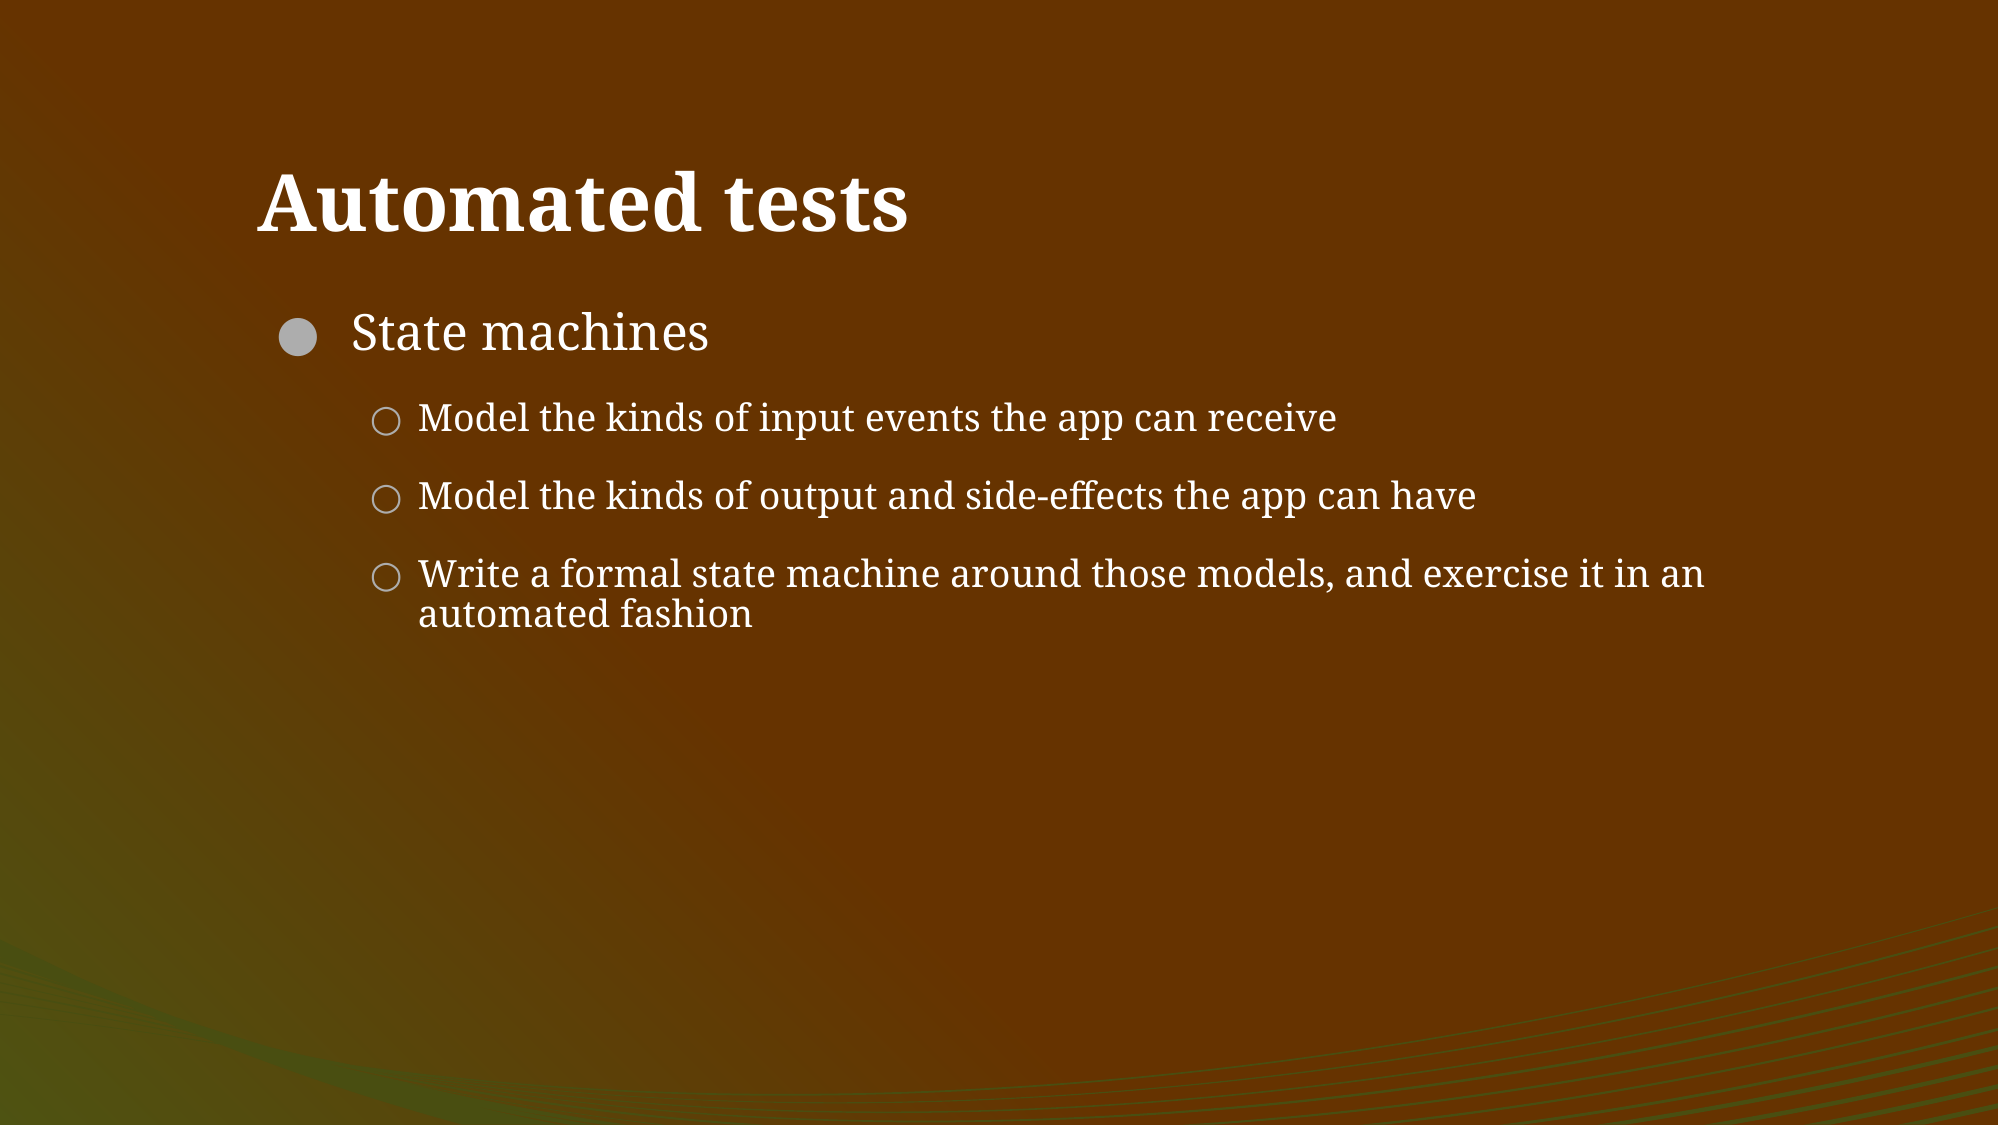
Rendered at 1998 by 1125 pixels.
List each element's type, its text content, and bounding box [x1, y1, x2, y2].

list State machines Model the kinds of input events the app can receive Model the kinds of output and side-effects the app can have Write a formal state machine around those models, and exercise it in an automated fashion [249, 299, 1751, 988]
title Automated tests [249, 65, 1751, 257]
